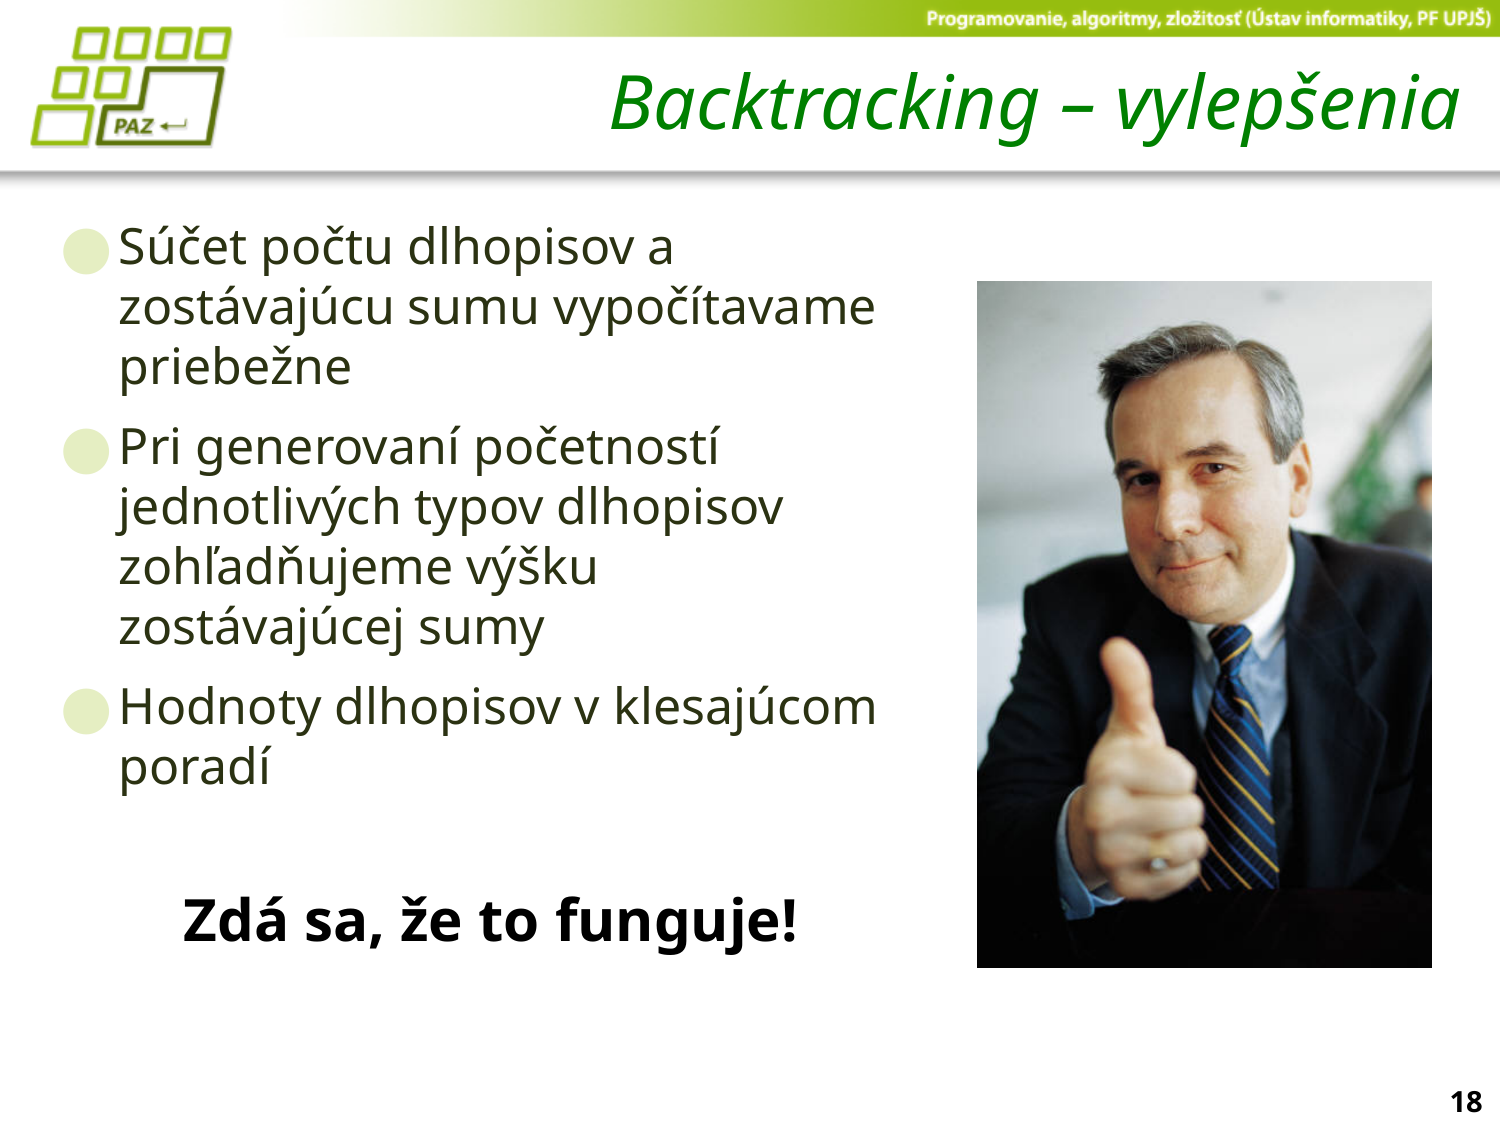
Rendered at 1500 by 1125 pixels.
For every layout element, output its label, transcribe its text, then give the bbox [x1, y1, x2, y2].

text_box Zdá sa, že to funguje! [159, 875, 823, 961]
title Backtracking – vylepšenia [343, 46, 1477, 135]
list Súčet počtu dlhopisov a zostávajúcu sumu vypočítavame priebežne Pri generovaní početností jednotlivých typov dlhopisov zohľadňujeme výšku zostávajúcej sumy Hodnoty dlhopisov v klesajúcom poradí [45, 206, 899, 1077]
picture [0, 0, 1500, 1125]
